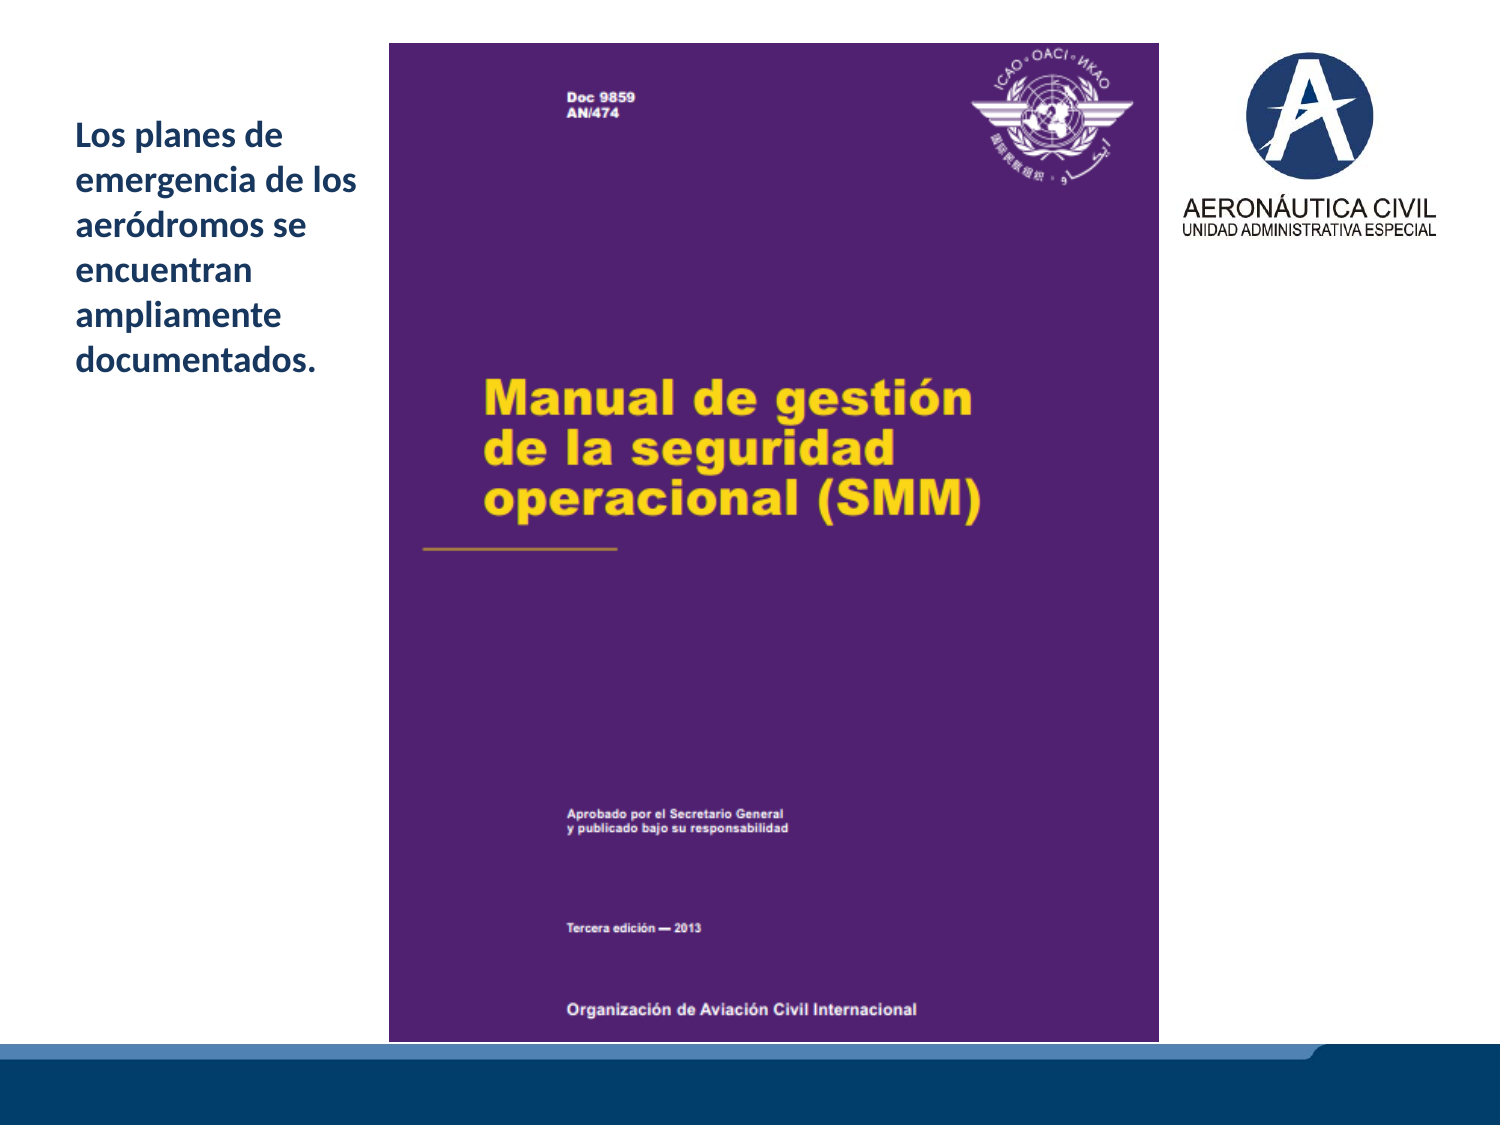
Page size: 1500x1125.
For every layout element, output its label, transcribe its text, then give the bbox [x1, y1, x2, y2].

text_box Los planes de emergencia de los aeródromos se encuentran ampliamente documentados. [60, 102, 384, 388]
picture [0, 0, 1500, 1125]
